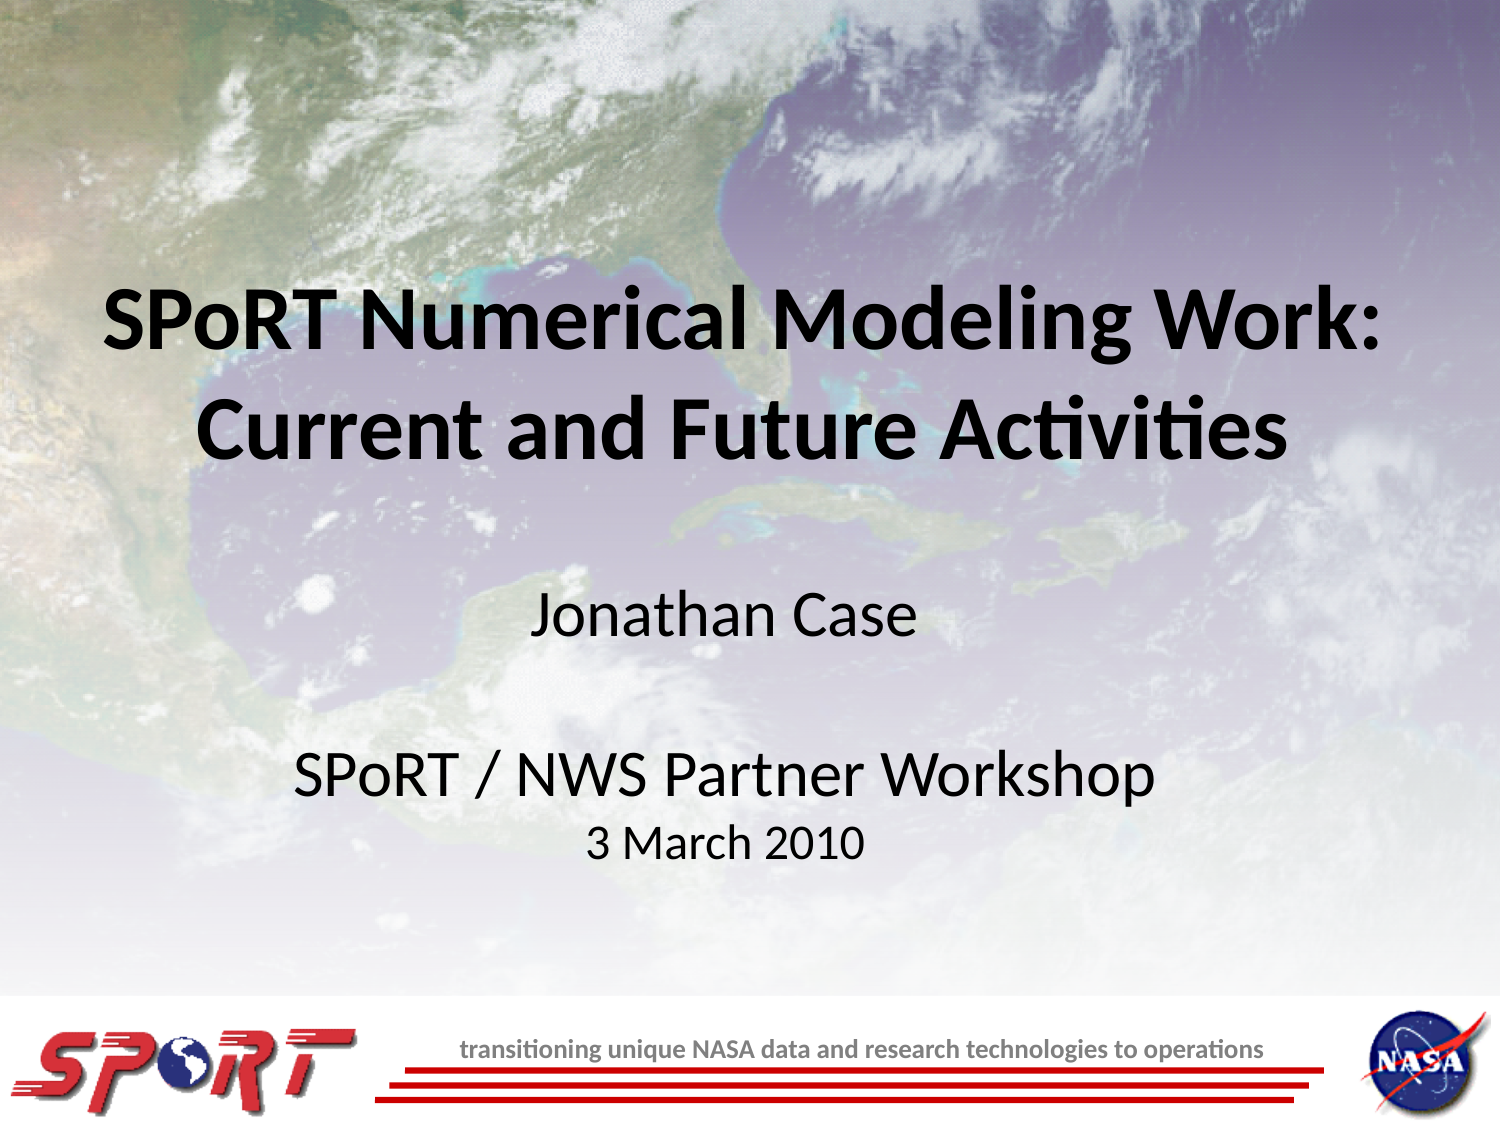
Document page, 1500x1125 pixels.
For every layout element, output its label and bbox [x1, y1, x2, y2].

text_box [0, 1007, 1491, 1125]
picture [0, 0, 1500, 996]
